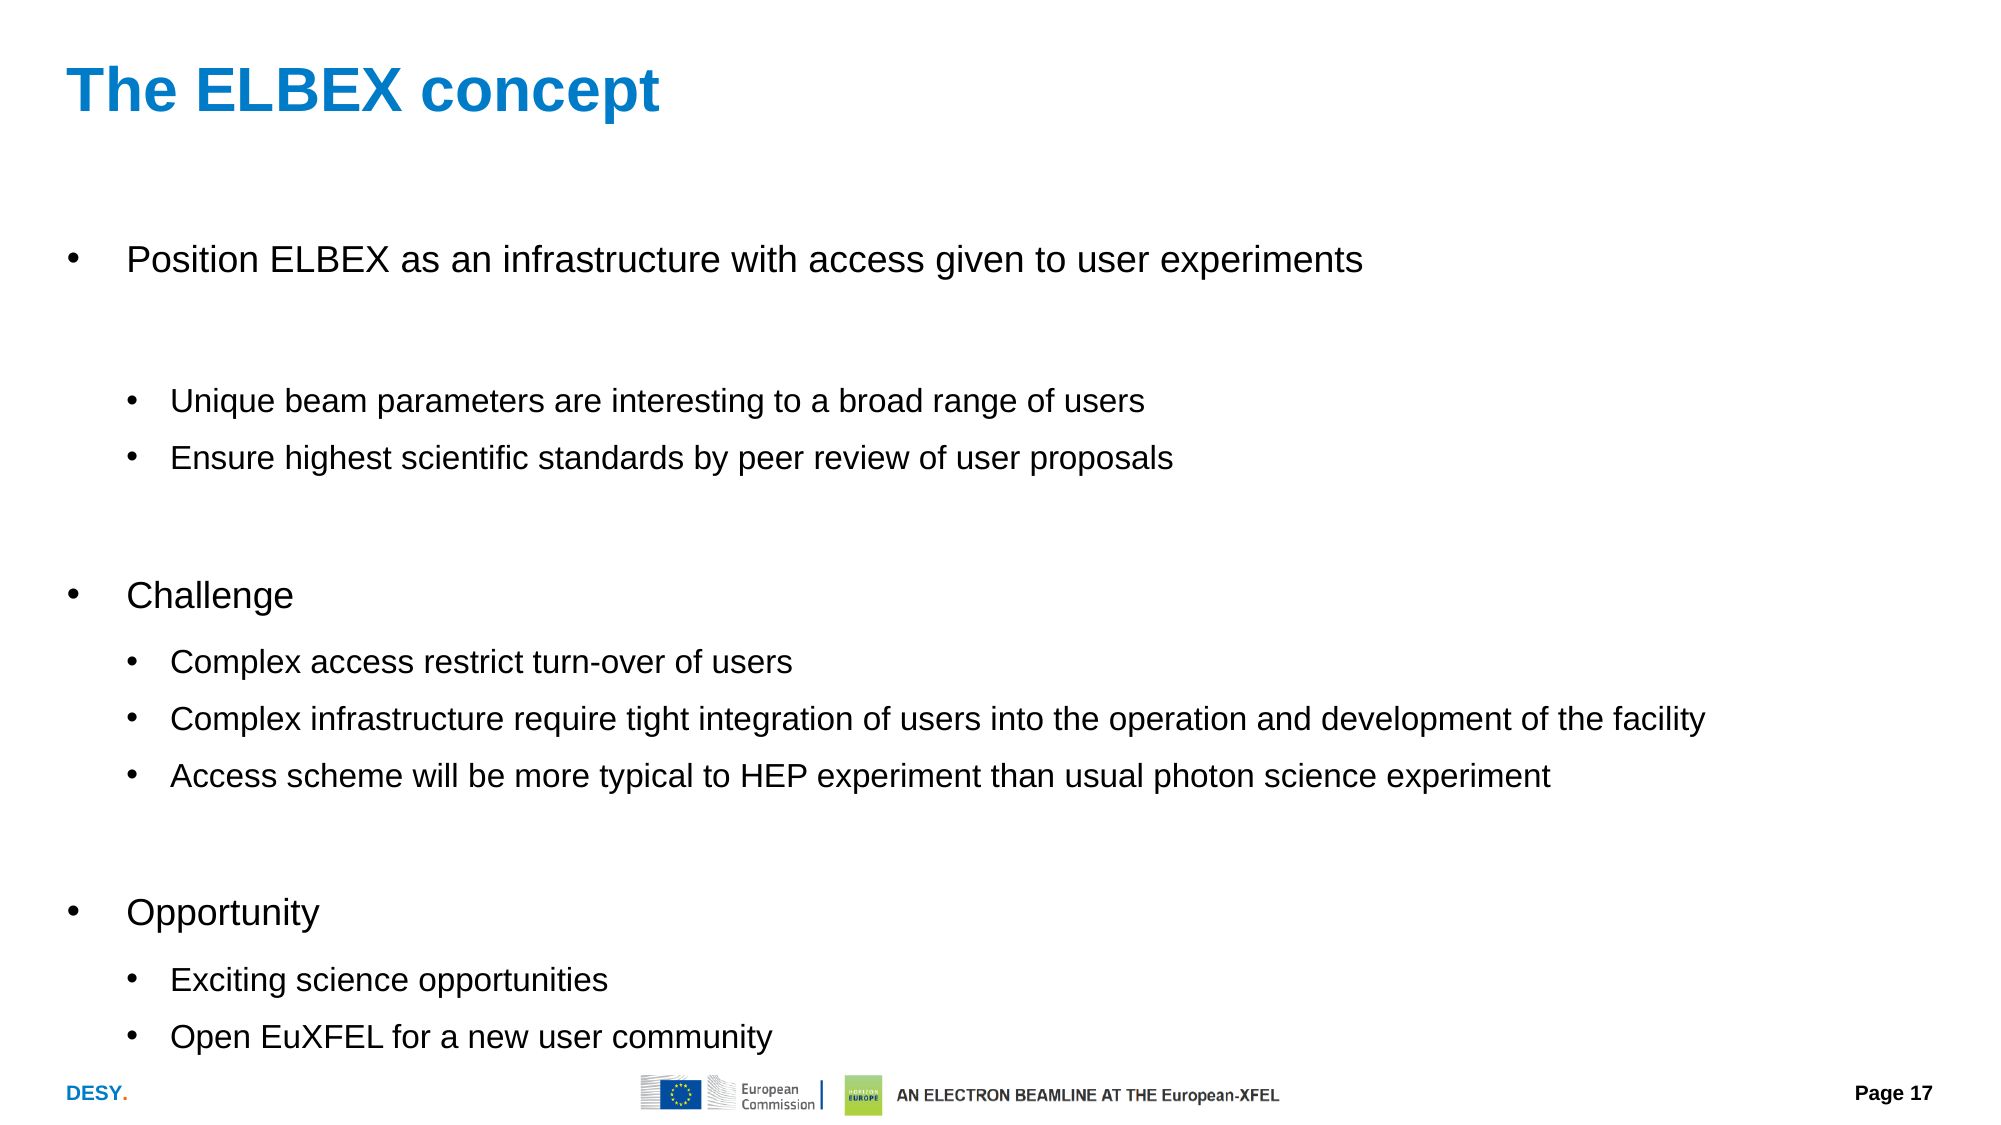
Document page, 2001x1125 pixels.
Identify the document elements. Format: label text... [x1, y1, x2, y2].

list Position ELBEX as an infrastructure with access given to user experiments Unique beam parameters are interesting to a broad range of users Ensure highest scientific standards by peer review of user proposals Challenge Complex access restrict turn-over of users Complex infrastructure require tight integration of users into the operation and development of the facility Access scheme will be more typical to HEP experiment than usual photon science experiment Opportunity Exciting science opportunities Open EuXFEL for a new user community [66, 230, 1933, 1053]
title The ELBEX concept [66, 57, 1933, 132]
picture [628, 1075, 1308, 1121]
